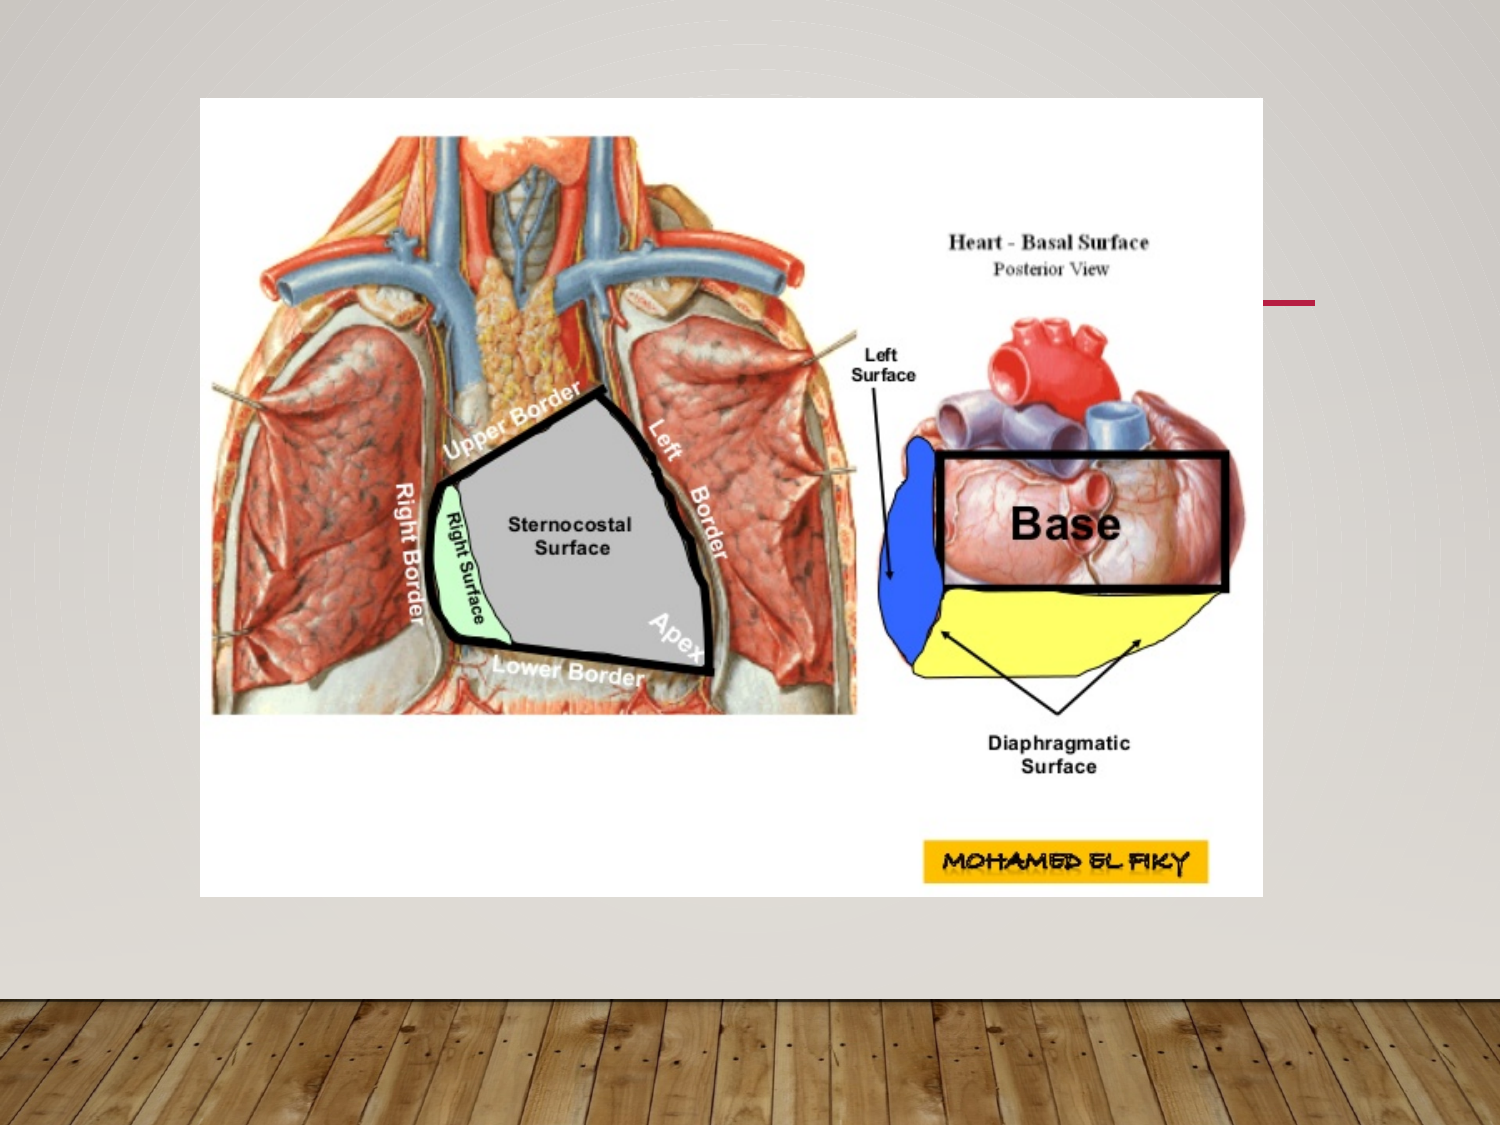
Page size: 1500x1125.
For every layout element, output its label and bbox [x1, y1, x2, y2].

picture [0, 999, 1500, 1125]
list [199, 98, 1263, 897]
